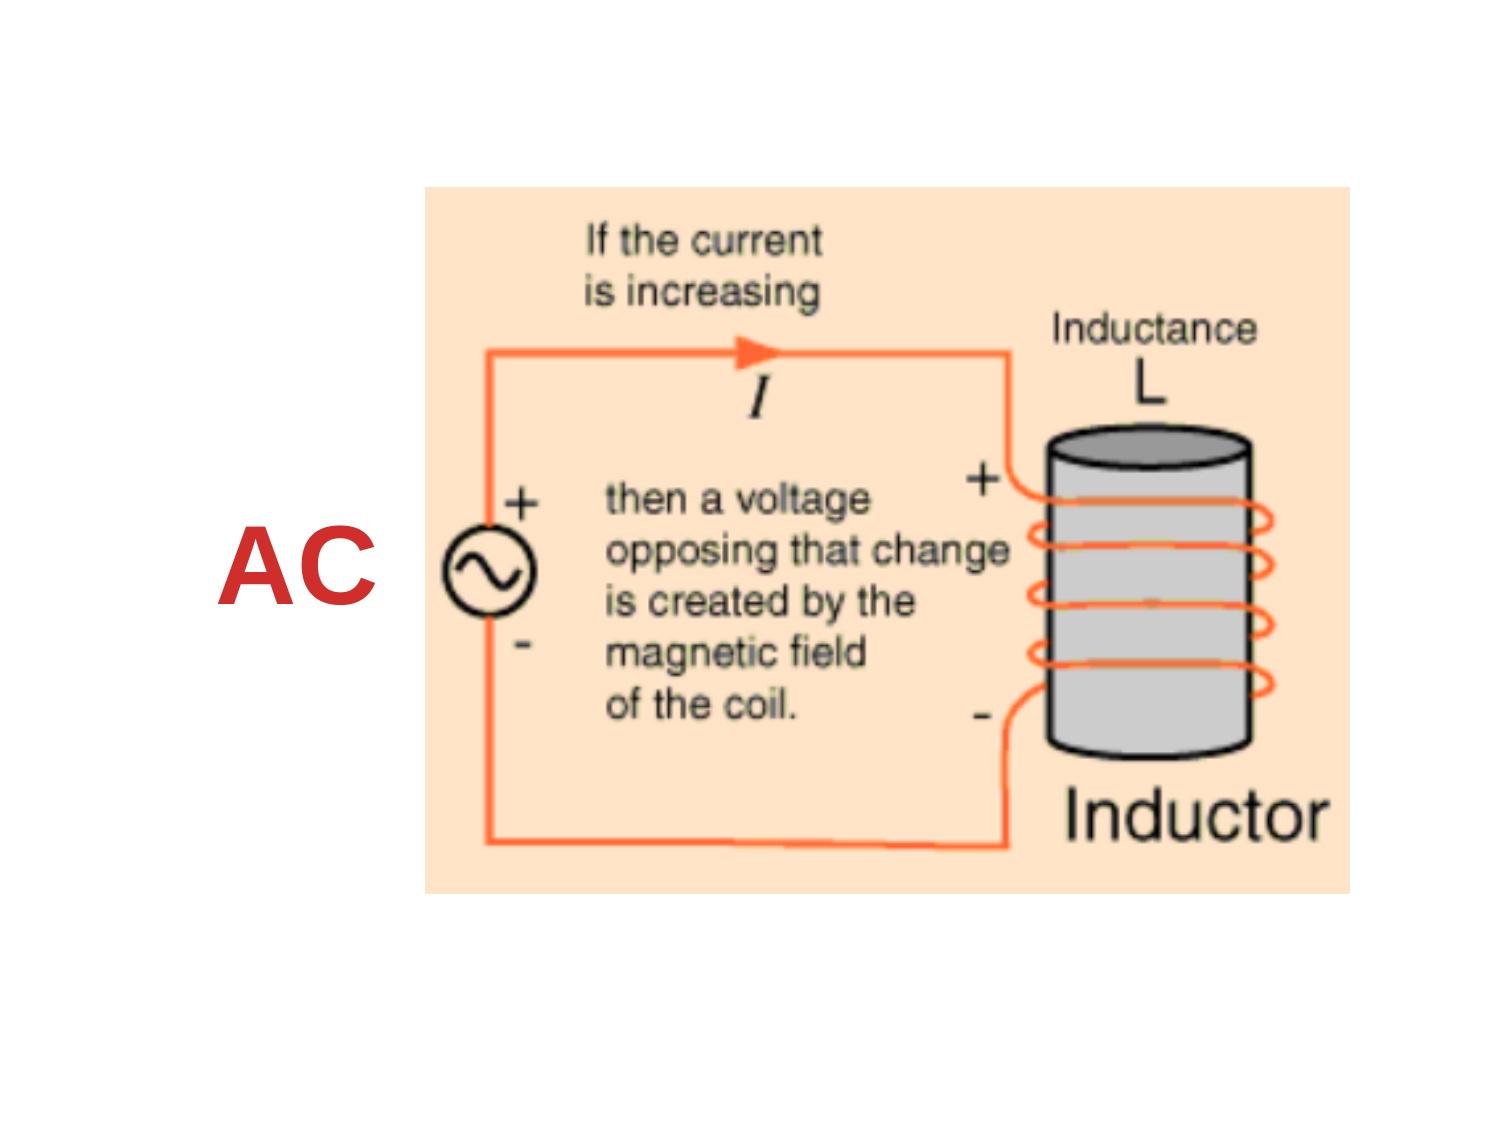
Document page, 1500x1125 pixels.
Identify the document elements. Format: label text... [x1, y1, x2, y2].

text_box AC [200, 484, 394, 635]
picture [424, 187, 1351, 894]
